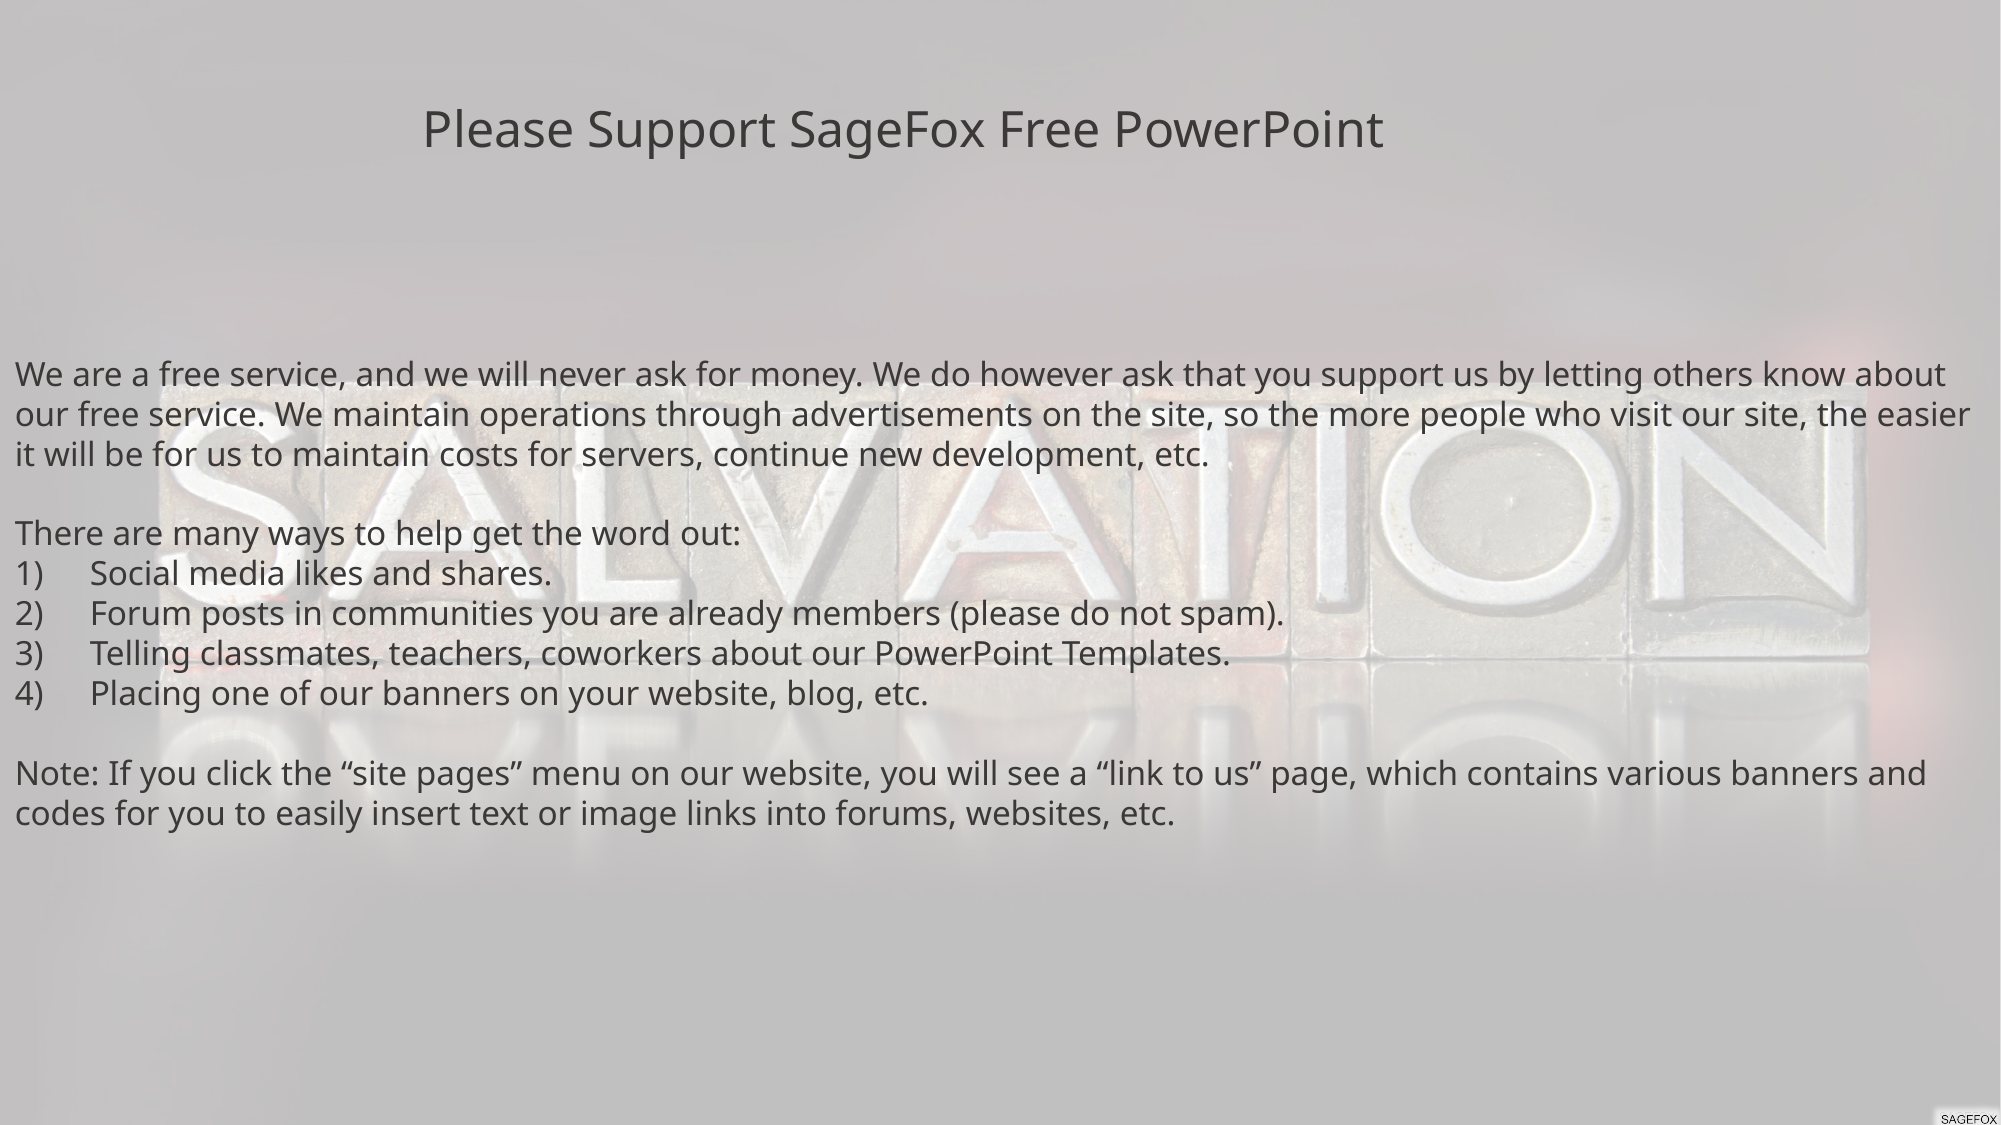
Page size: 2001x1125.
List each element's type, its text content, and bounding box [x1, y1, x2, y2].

title Please Support SageFox Free PowerPoint [363, 72, 1444, 190]
picture [1938, 1114, 1999, 1125]
text_box We are a free service, and we will never ask for money. We do however ask that you support us by letting others know about our free service. We maintain operations through advertisements on the site, so the more people who visit our site, the easier it will be for us to maintain costs for servers, continue new development, etc. There are many ways to help get the word out: Social media likes and shares. Forum posts in communities you are already members (please do not spam). Telling classmates, teachers, coworkers about our PowerPoint Templates. Placing one of our banners on your website, blog, etc. Note: If you click the “site pages” menu on our website, you will see a “link to us” page, which contains various banners and codes for you to easily insert text or image links into forums, websites, etc. [0, 0, 2000, 1125]
